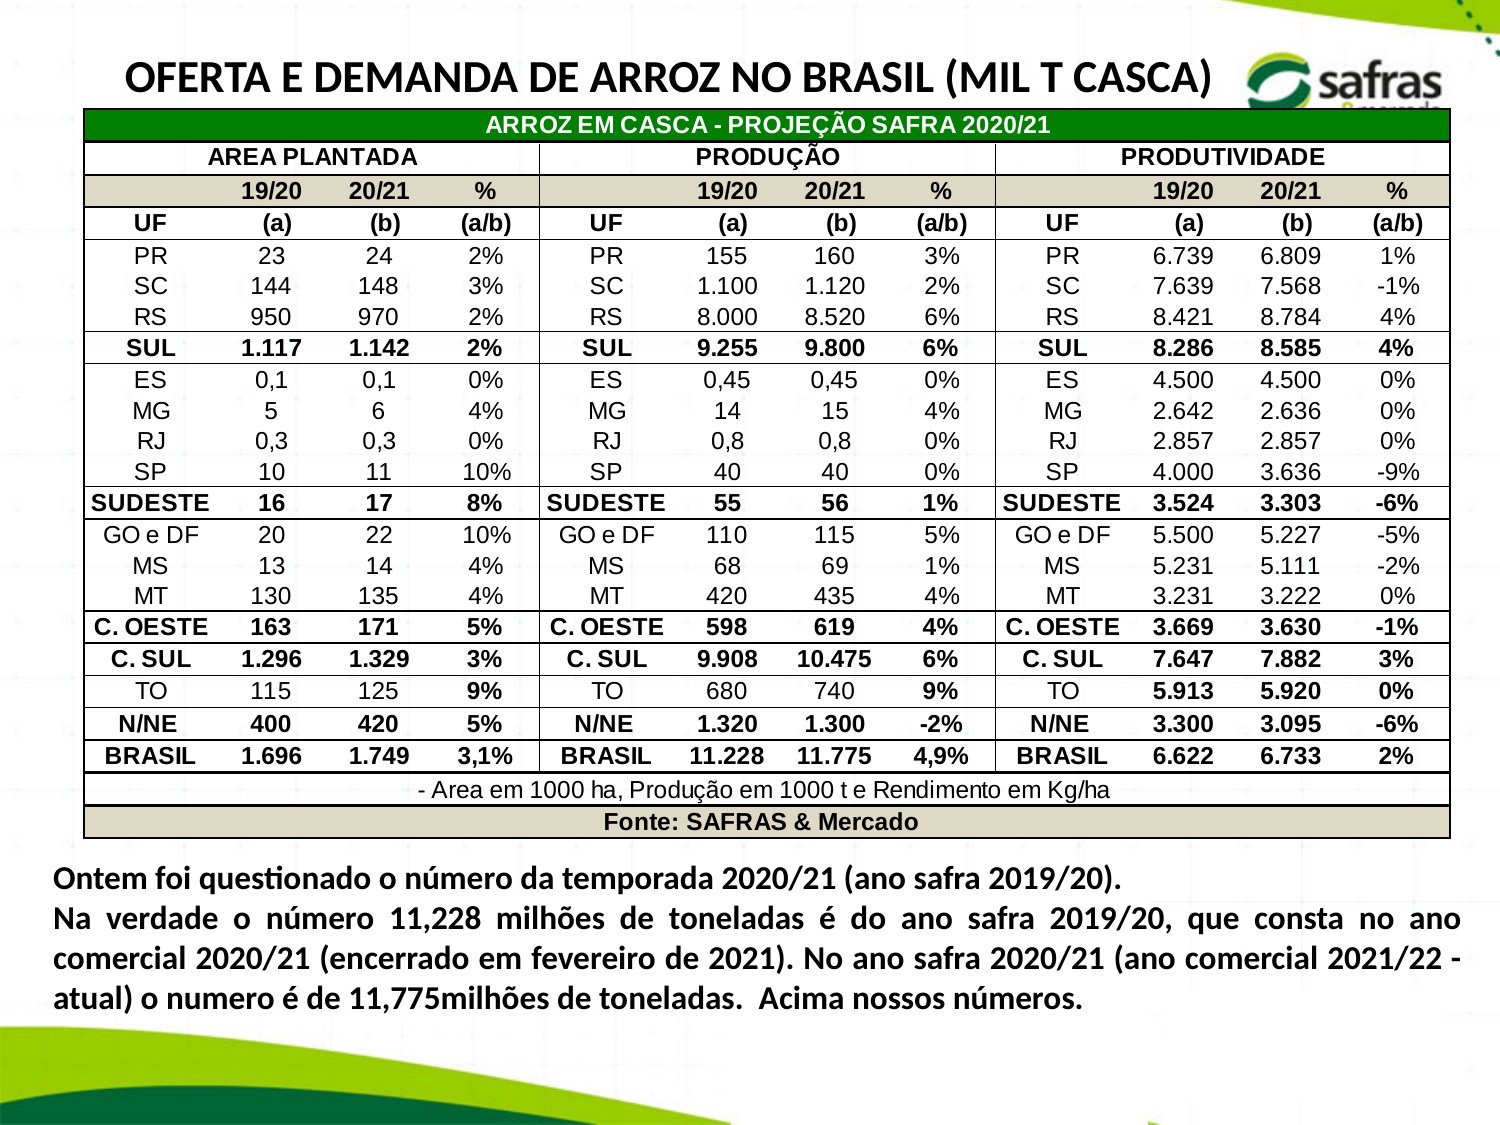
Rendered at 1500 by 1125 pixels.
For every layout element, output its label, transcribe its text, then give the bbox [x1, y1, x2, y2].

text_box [83, 108, 1453, 841]
picture [0, 0, 1500, 1125]
text_box Ontem foi questionado o número da temporada 2020/21 (ano safra 2019/20). Na verdade o número 11,228 milhões de toneladas é do ano safra 2019/20, que consta no ano comercial 2020/21 (encerrado em fevereiro de 2021). No ano safra 2020/21 (ano comercial 2021/22 - atual) o numero é de 11,775milhões de toneladas. Acima nossos números. [38, 848, 1479, 1024]
text_box OFERTA E DEMANDA DE ARROZ NO BRASIL (MIL T CASCA) [100, 39, 1239, 108]
